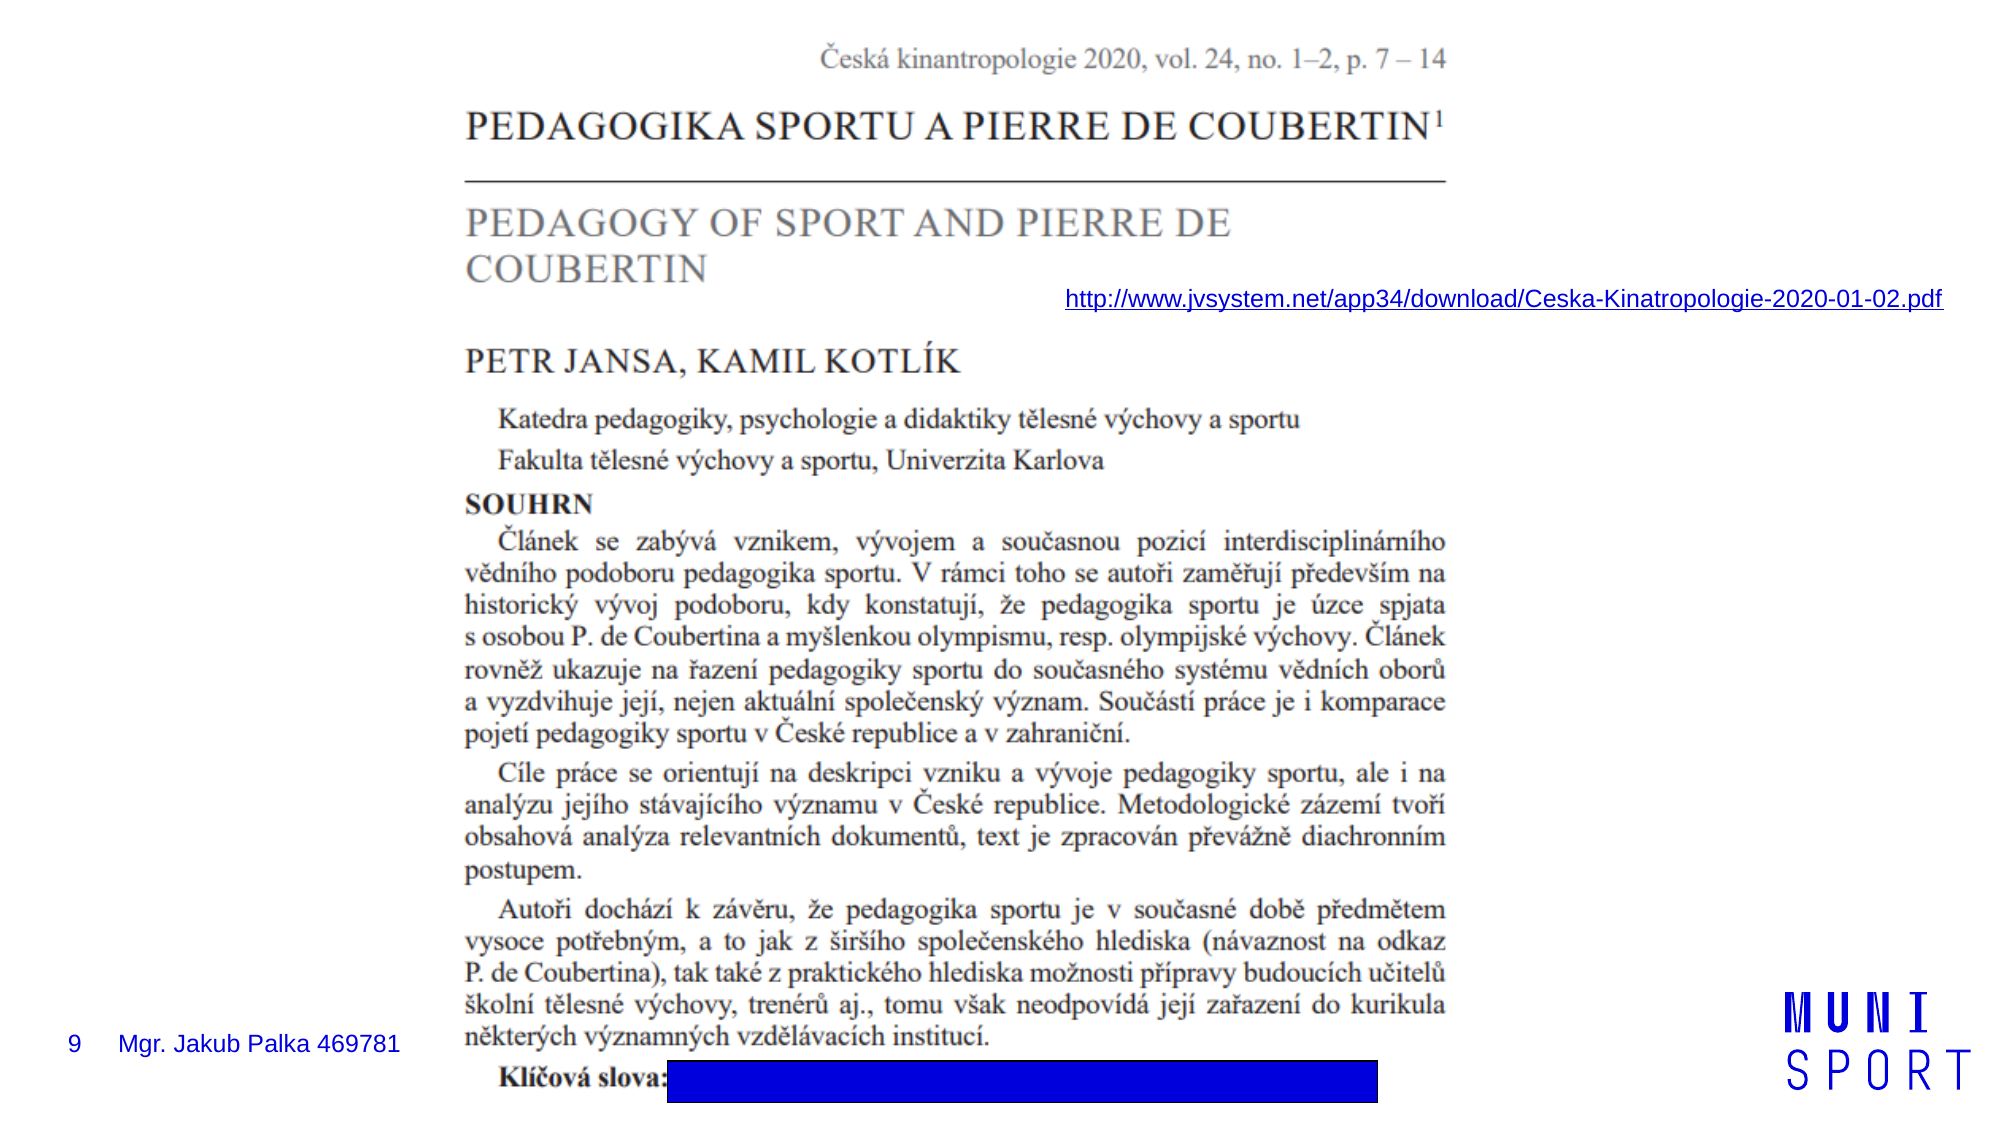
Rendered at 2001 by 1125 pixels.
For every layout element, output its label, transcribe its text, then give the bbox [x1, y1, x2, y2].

footer Mgr. Jakub Palka 469781 [118, 1021, 409, 1063]
slide_number 9 [67, 1021, 110, 1063]
text_box http://www.jvsystem.net/app34/download/Ceska-Kinatropologie-2020-01-02.pdf [1511, 275, 1960, 320]
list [414, 24, 1506, 1101]
